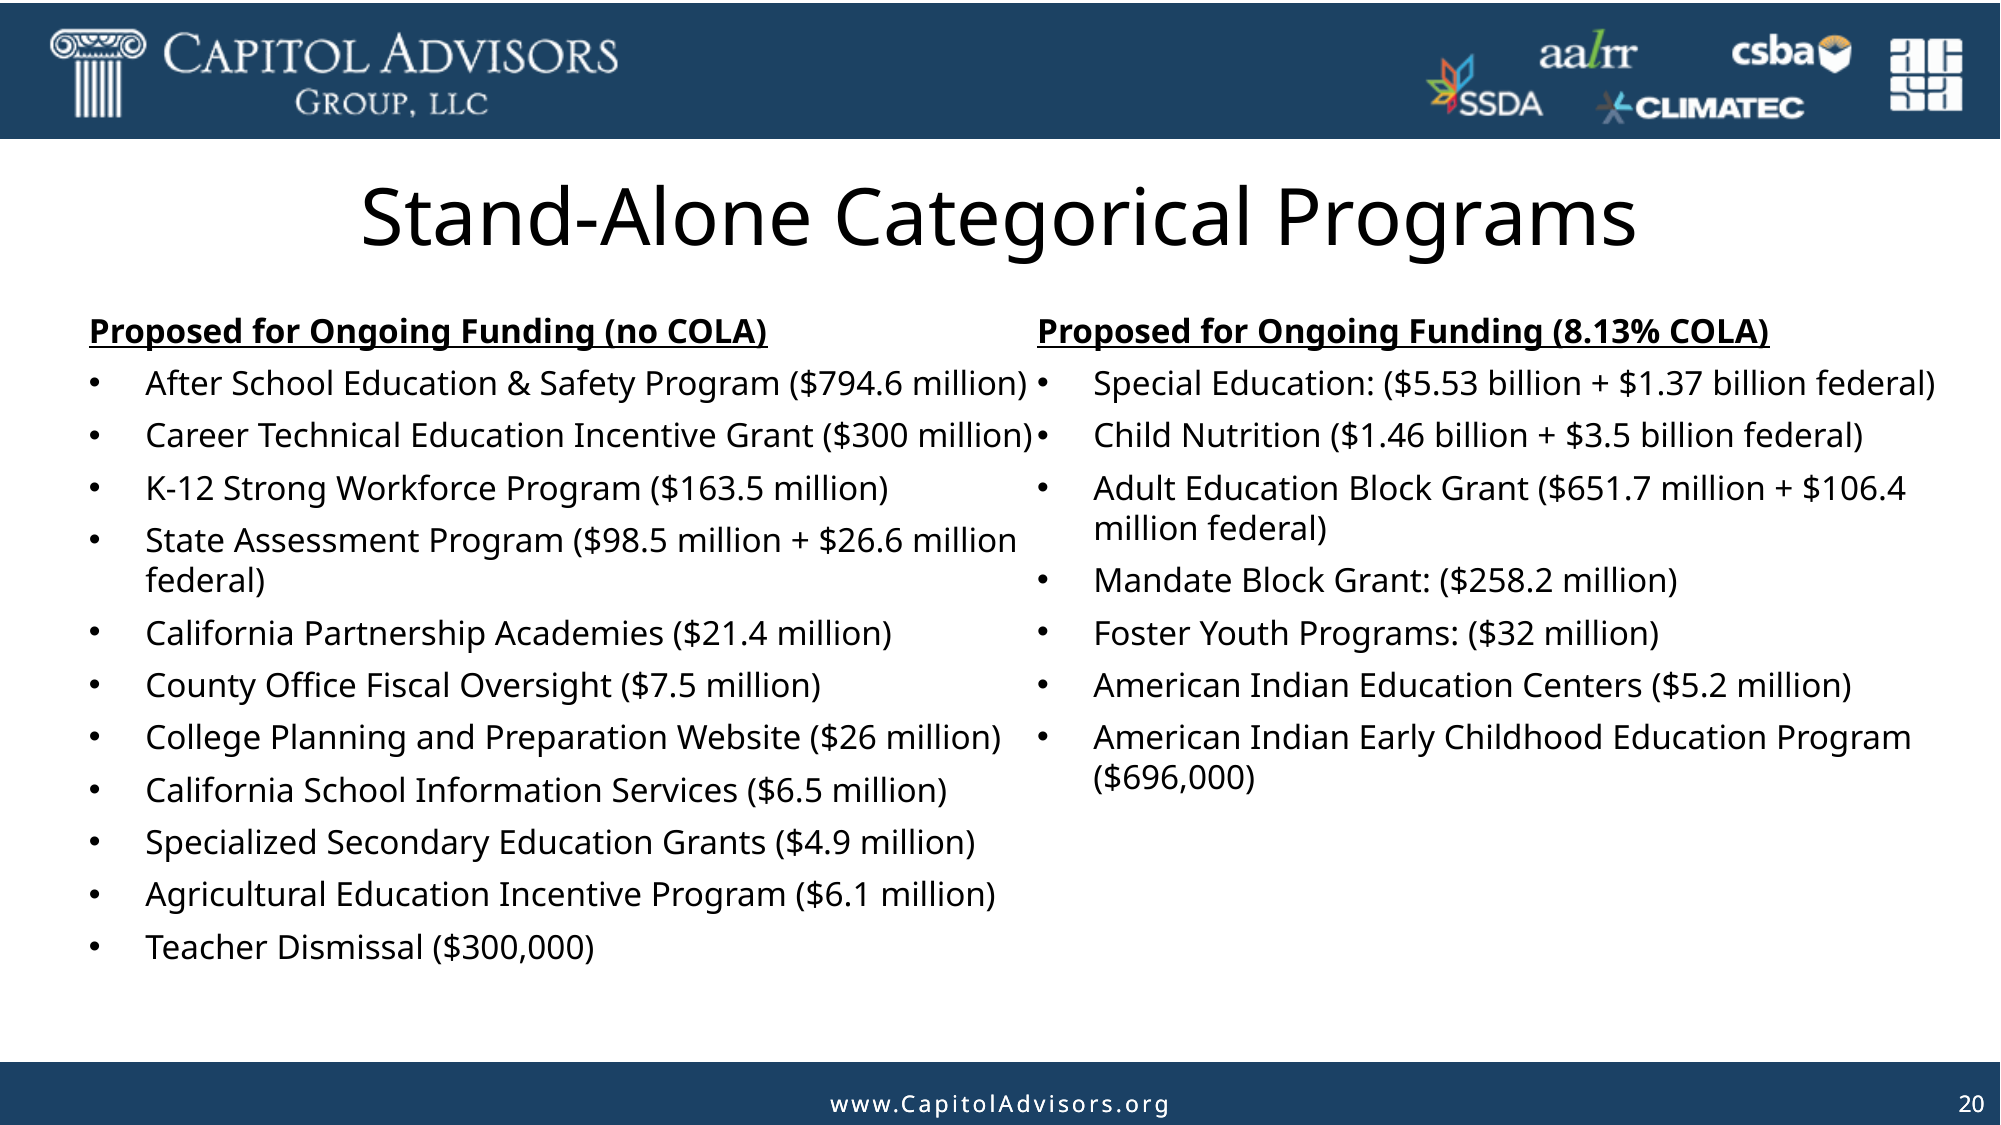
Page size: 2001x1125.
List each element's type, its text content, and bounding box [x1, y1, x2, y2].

picture [0, 3, 2000, 139]
title Stand-Alone Categorical Programs [99, 150, 1900, 277]
list Proposed for Ongoing Funding (no COLA) After School Education & Safety Program ($794.6 million) Career Technical Education Incentive Grant ($300 million) K-12 Strong Workforce Program ($163.5 million) State Assessment Program ($98.5 million + $26.6 million federal) California Partnership Academies ($21.4 million) County Office Fiscal Oversight ($7.5 million) College Planning and Preparation Website ($26 million) California School Information Services ($6.5 million) Specialized Secondary Education Grants ($4.9 million) Agricultural Education Incentive Program ($6.1 million) Teacher Dismissal ($300,000) Proposed for Ongoing Funding (8.13% COLA) Special Education: ($5.53 billion + $1.37 billion federal) Child Nutrition ($1.46 billion + $3.5 billion federal) Adult Education Block Grant ($651.7 million + $106.4 million federal) Mandate Block Grant: ($258.2 million) Foster Youth Programs: ($32 million) American Indian Education Centers ($5.2 million) American Indian Early Childhood Education Program ($696,000) [74, 302, 2000, 1097]
picture [1974, 1097, 1981, 1110]
picture [1019, 1101, 1026, 1111]
picture [0, 1062, 2000, 1125]
